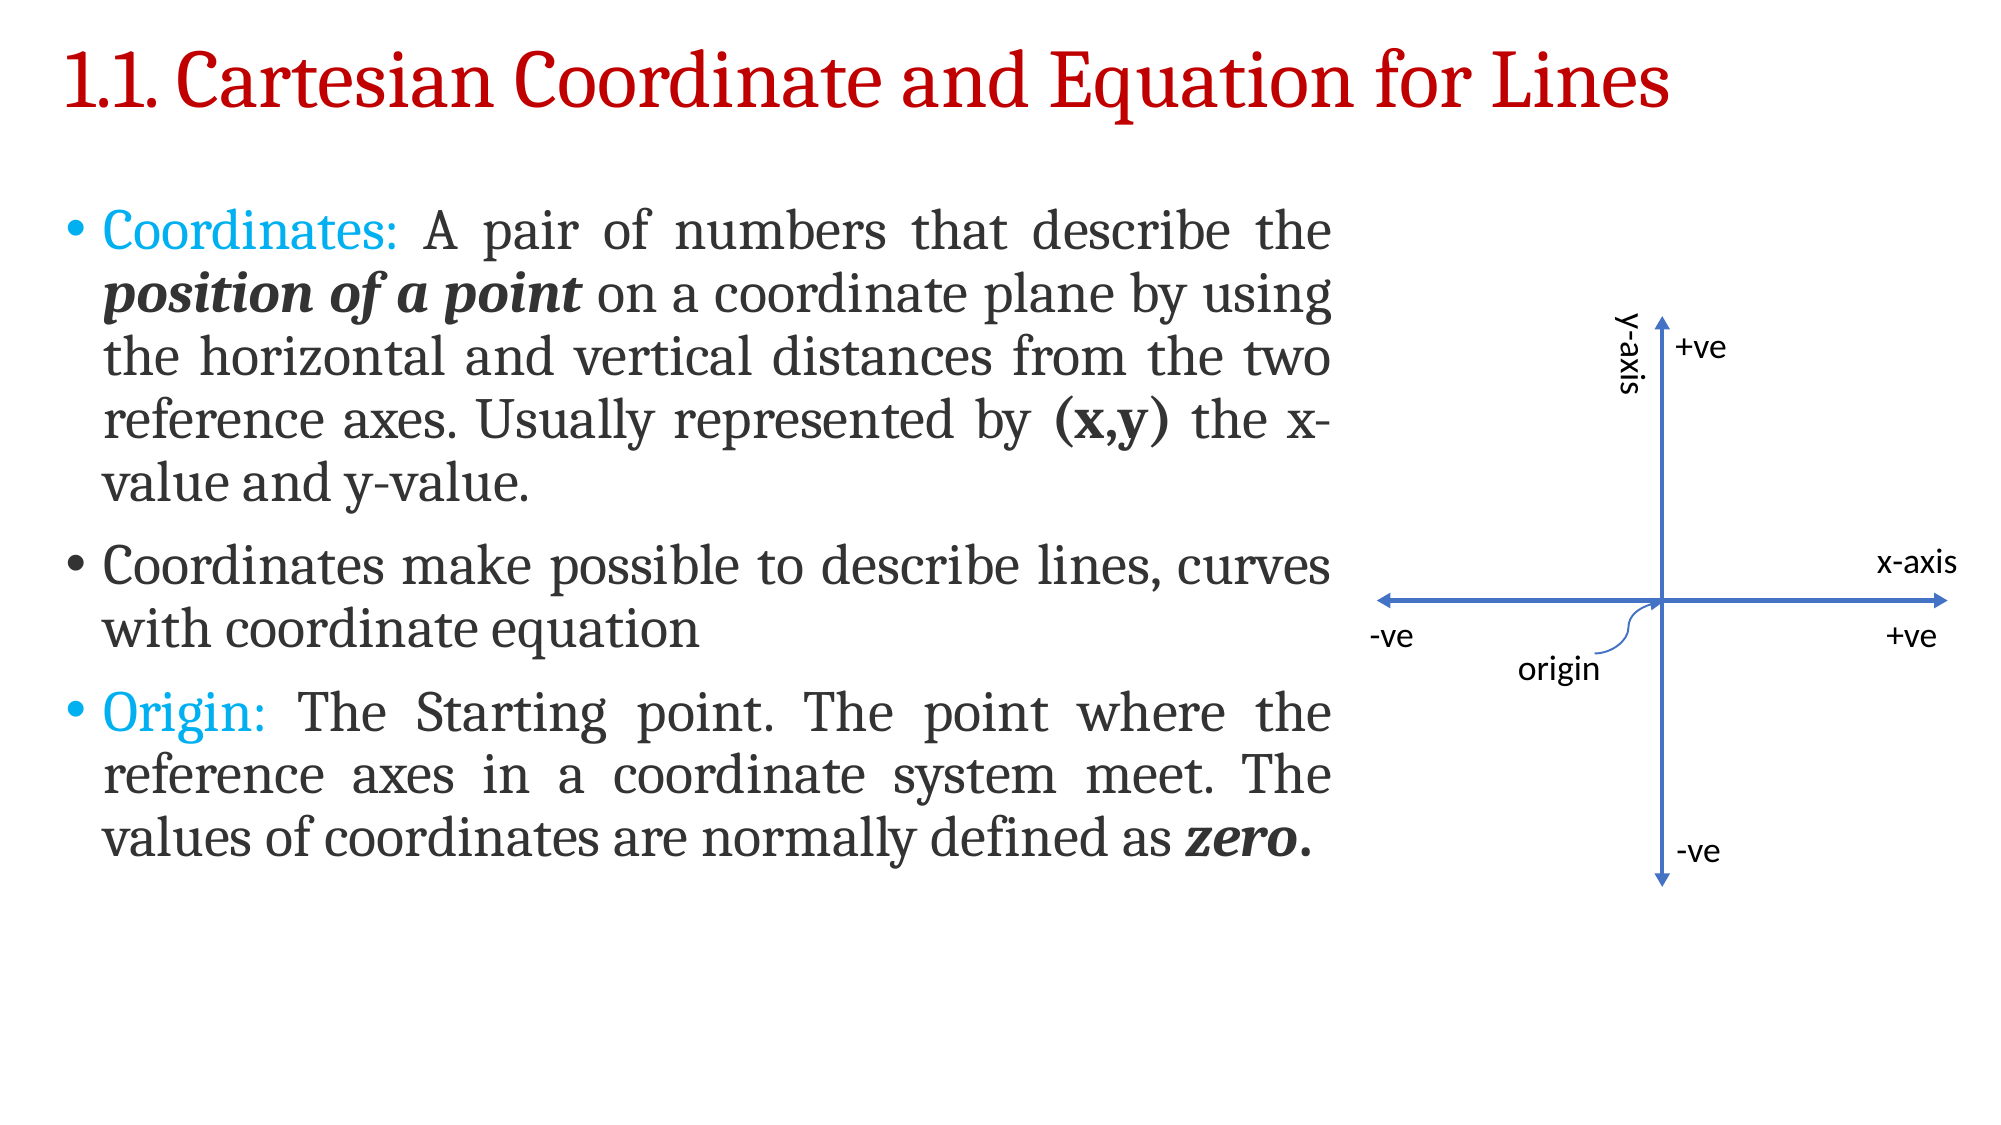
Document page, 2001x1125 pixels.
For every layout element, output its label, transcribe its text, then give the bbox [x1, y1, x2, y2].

list Coordinates: A pair of numbers that describe the position of a point on a coordinate plane by using the horizontal and vertical distances from the two reference axes. Usually represented by (x,y) the x-value and y-value. Coordinates make possible to describe lines, curves with coordinate equation Origin: The Starting point. The point where the reference axes in a coordinate system meet. The values of coordinates are normally defined as zero. [50, 191, 1348, 1101]
title 1.1. Cartesian Coordinate and Equation for Lines [50, 0, 1776, 161]
picture [1347, 292, 1980, 908]
